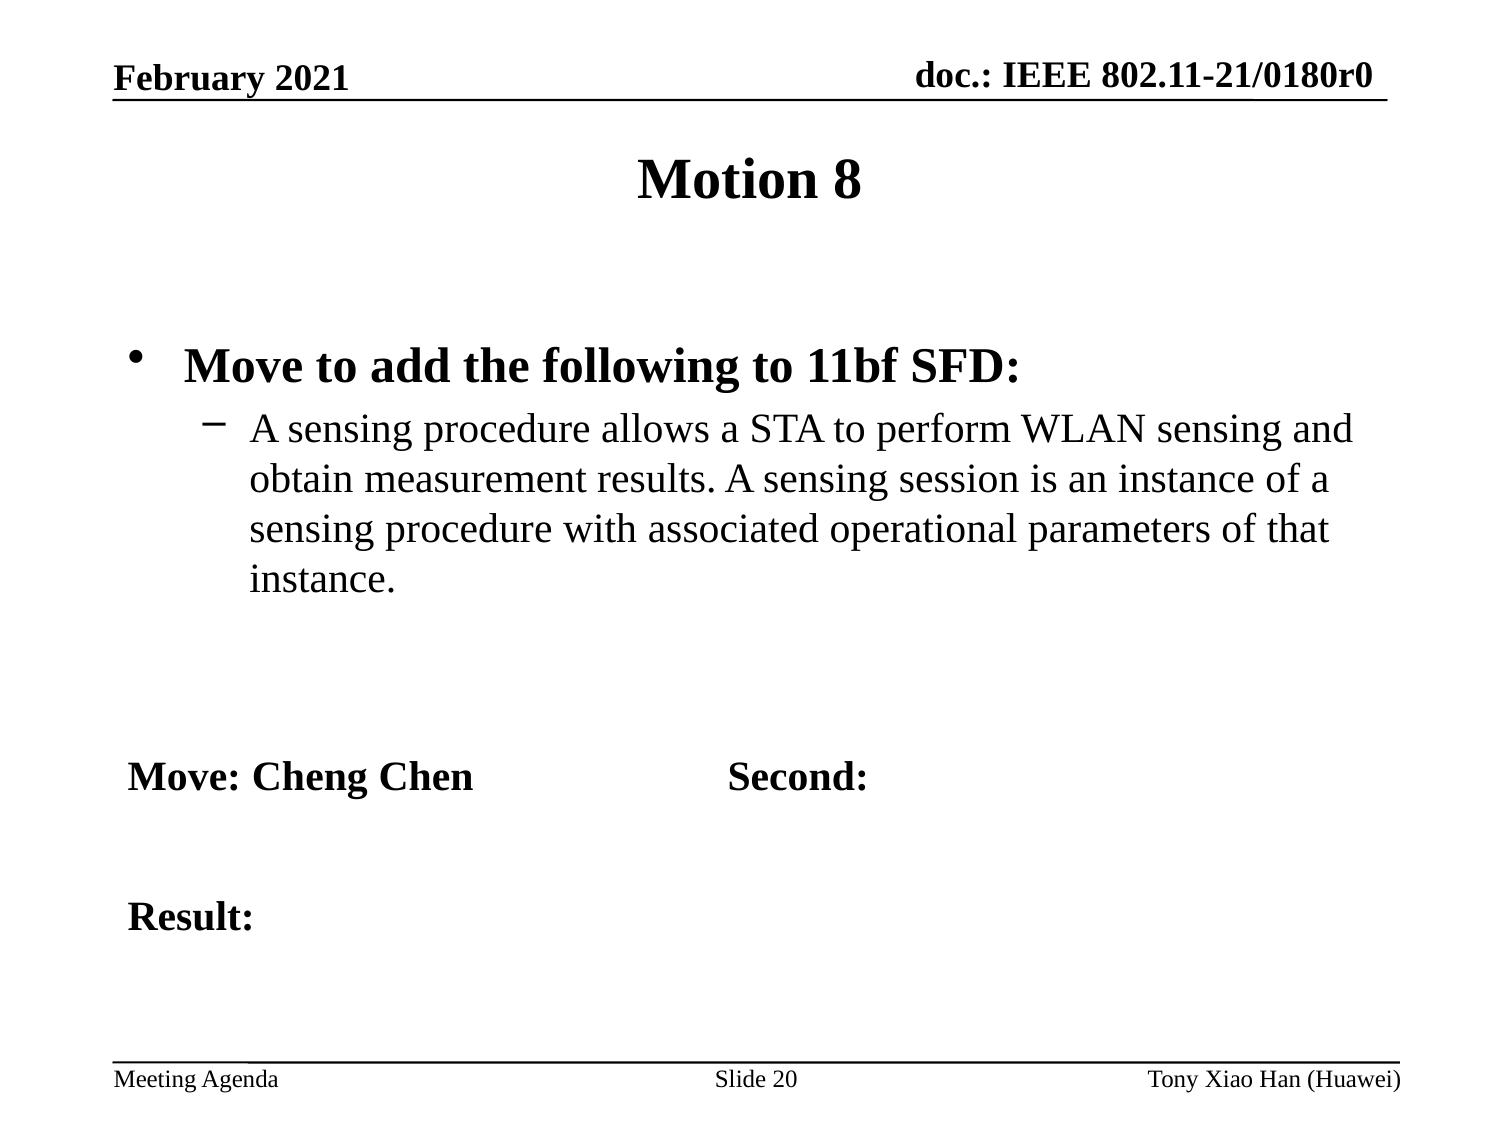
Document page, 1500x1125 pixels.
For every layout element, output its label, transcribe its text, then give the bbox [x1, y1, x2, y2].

text_box Motion 8 [112, 87, 1388, 263]
footer Tony Xiao Han (Huawei) [999, 1061, 1402, 1093]
slide_number Slide 20 [712, 1061, 800, 1093]
text_box Move to add the following to 11bf SFD: A sensing procedure allows a STA to perform WLAN sensing and obtain measurement results. A sensing session is an instance of a sensing procedure with associated operational parameters of that instance. Move: Cheng Chen Second: Result: [112, 324, 1388, 1013]
